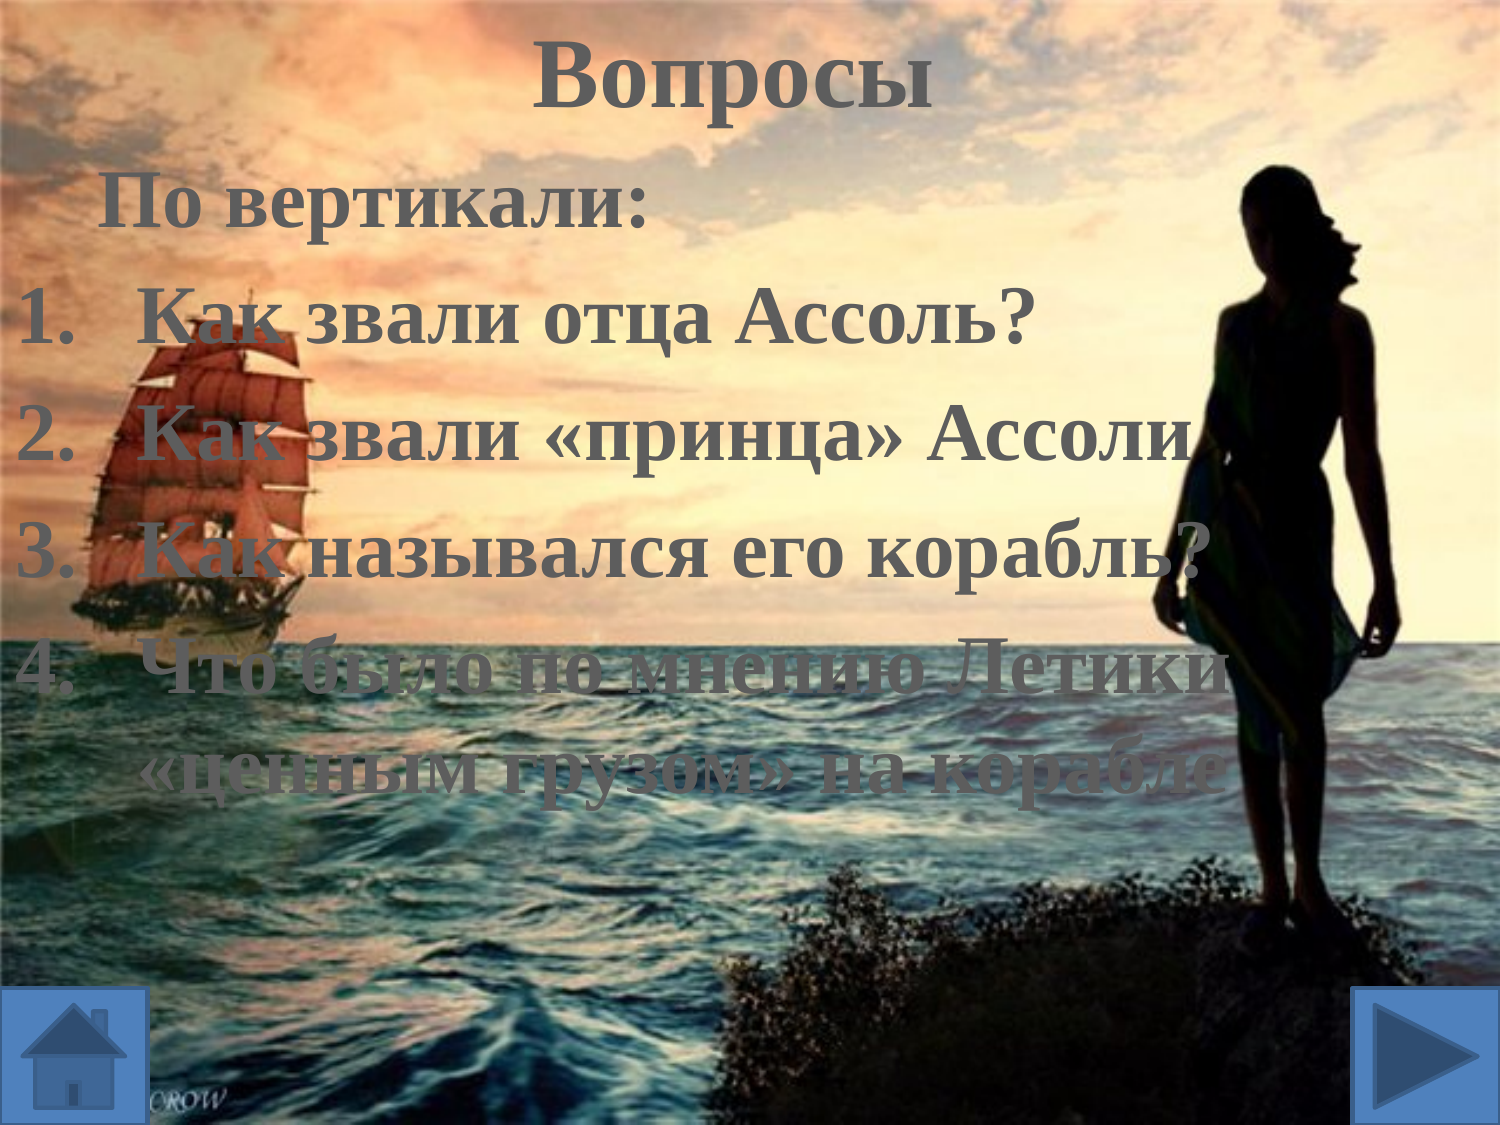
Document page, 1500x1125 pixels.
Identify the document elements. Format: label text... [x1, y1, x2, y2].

text_box [1350, 986, 1500, 1125]
list Вопросы По вертикали: Как звали отца Ассоль? Как звали «принца» Ассоли Как назывался его корабль? Что было по мнению Летики «ценным грузом» на корабле [0, 0, 1500, 1125]
text_box [0, 986, 150, 1125]
